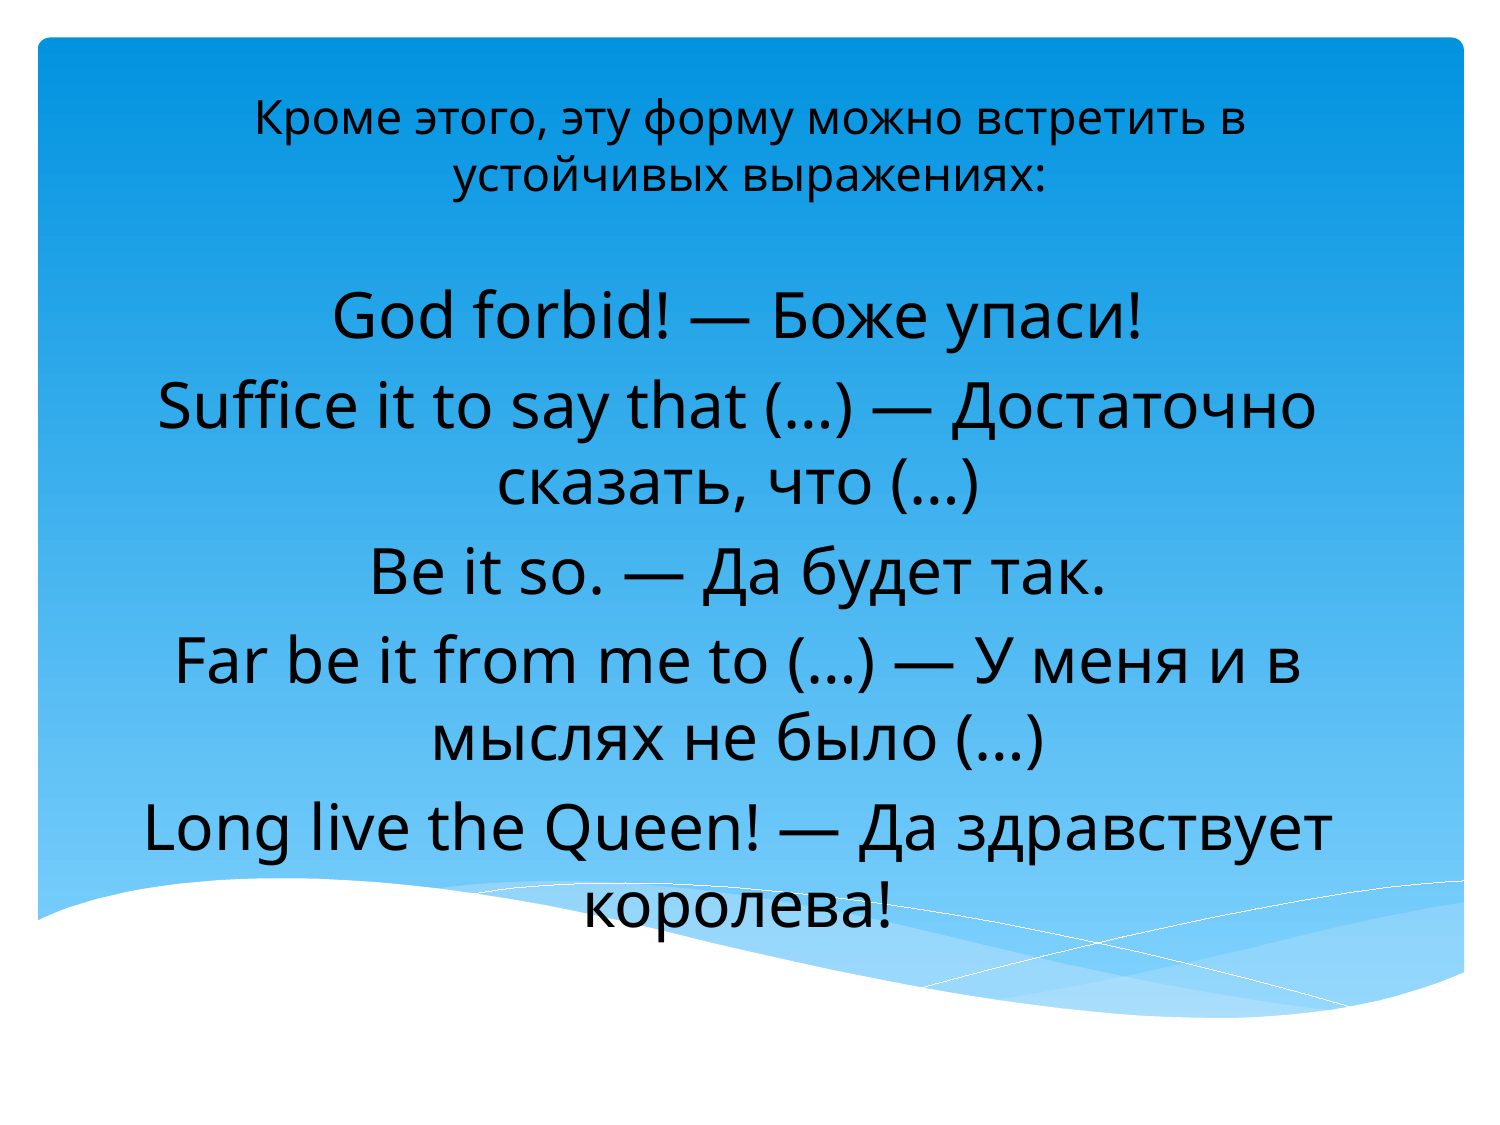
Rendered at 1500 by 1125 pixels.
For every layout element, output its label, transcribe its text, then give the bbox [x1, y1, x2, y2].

title Кроме этого, эту форму можно встретить в устойчивых выражениях: [112, 78, 1388, 209]
subtitle God forbid! — Боже упаси! Suffice it to say that (…) — Достаточно сказать, что (…) Be it so. — Да будет так. Far be it from me to (…) — У меня и в мыслях не было (…) Long live the Queen! — Да здравствует королева! [123, 267, 1353, 1059]
